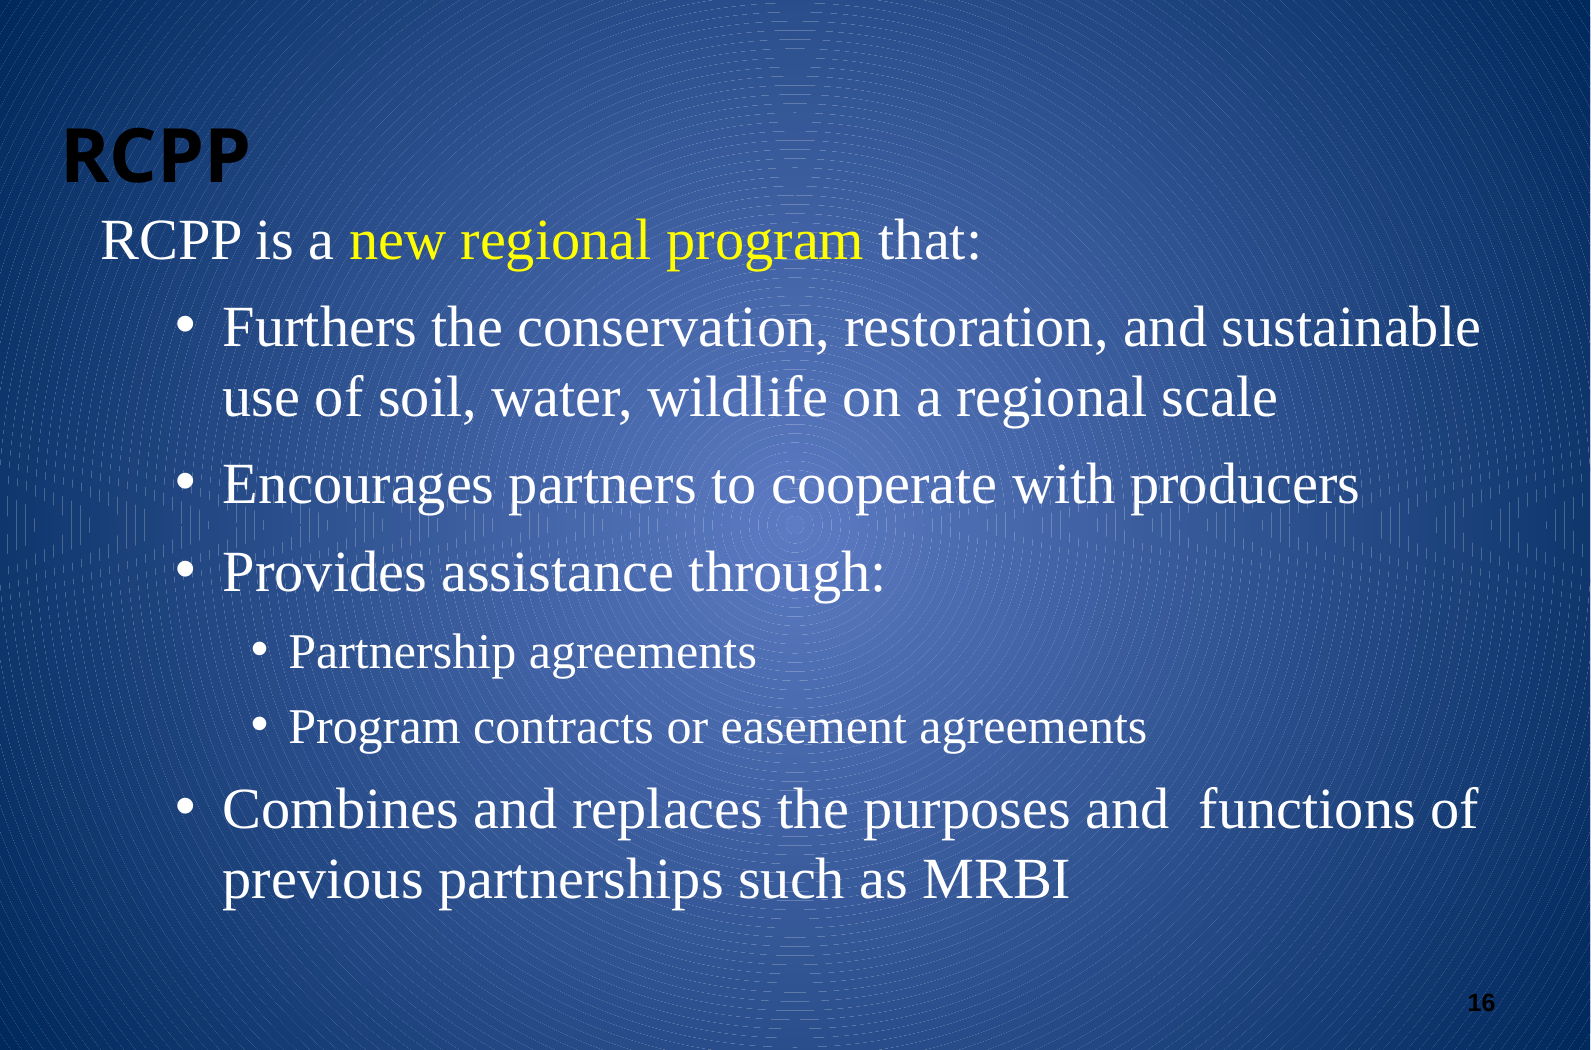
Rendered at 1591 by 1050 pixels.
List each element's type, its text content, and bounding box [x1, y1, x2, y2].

slide_number 16 [1139, 973, 1511, 1030]
list RCPP is a new regional program that: Furthers the conservation, restoration, and sustainable use of soil, water, wildlife on a regional scale Encourages partners to cooperate with producers Provides assistance through: Partnership agreements Program contracts or easement agreements Combines and replaces the purposes and functions of previous partnerships such as MRBI [85, 288, 1517, 963]
text_box RCPP [45, 99, 1558, 288]
